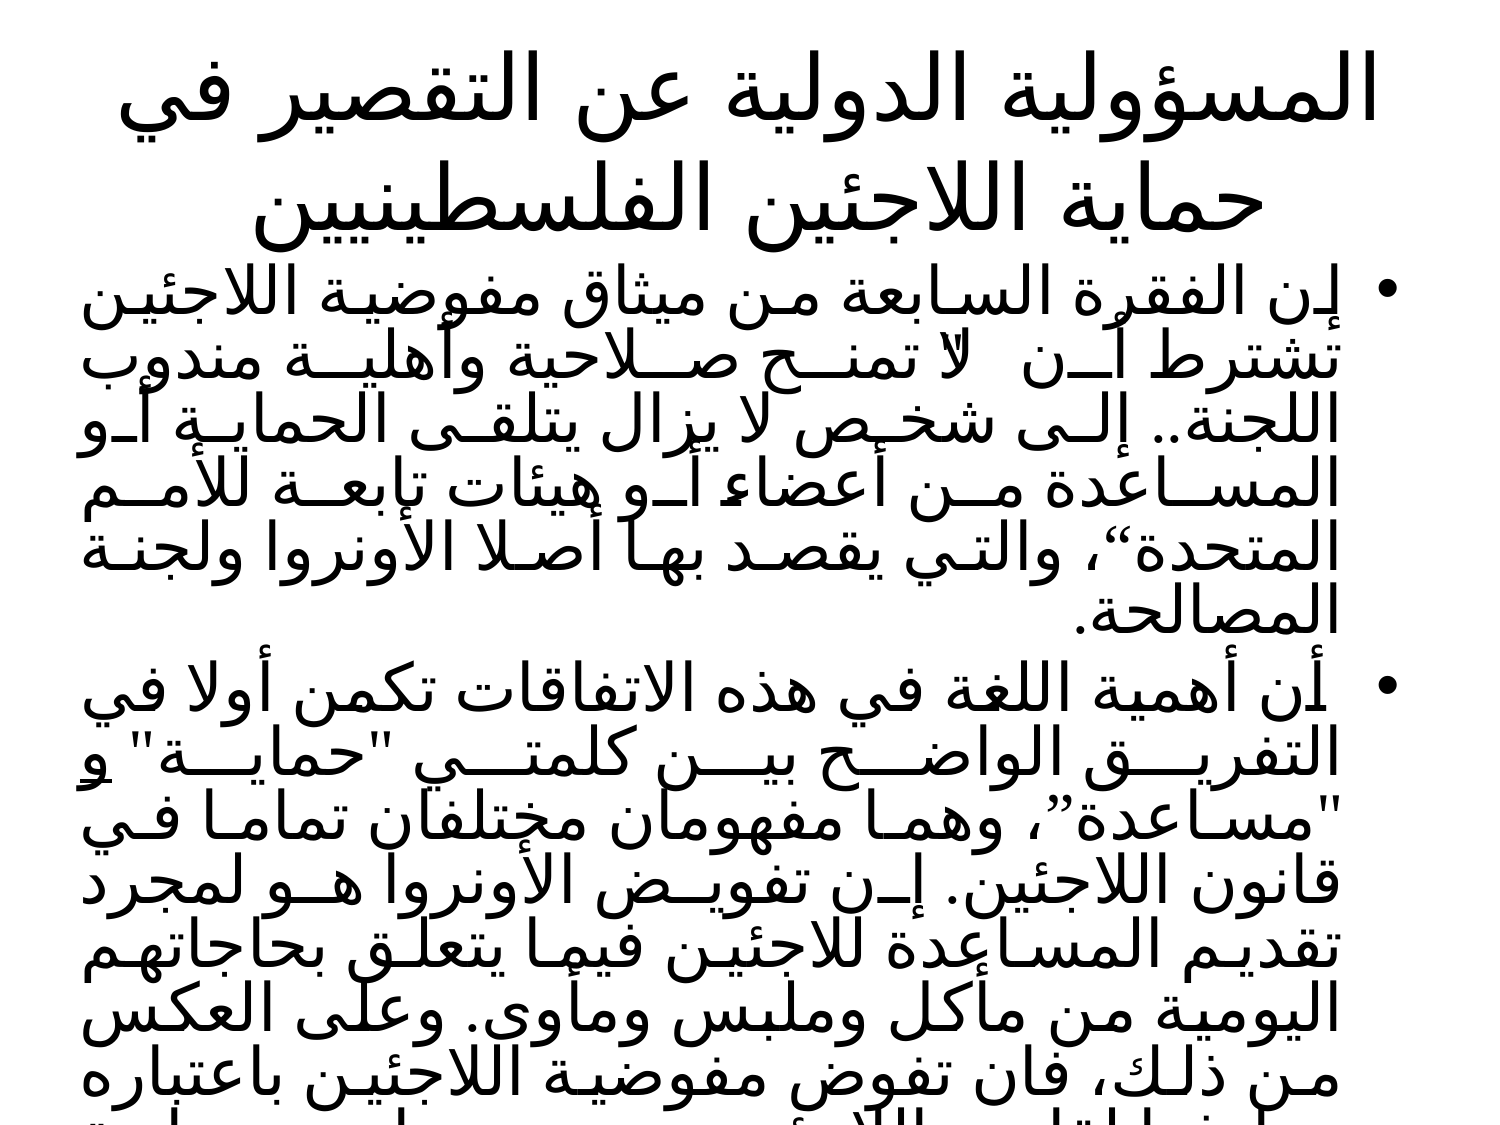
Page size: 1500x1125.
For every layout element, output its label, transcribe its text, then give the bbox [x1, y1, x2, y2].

list إن الفقرة السابعة من ميثاق مفوضية اللاجئين تشترط أن "لا تمنح صلاحية وأهلية مندوب اللجنة.. إلى شخص لا يزال يتلقى الحماية أو المساعدة من أعضاء أو هيئات تابعة للأمم المتحدة“، والتي يقصد بها أصلا الأونروا ولجنة المصالحة. أن أهمية اللغة في هذه الاتفاقات تكمن أولا في التفريق الواضح بين كلمتي "حماية" و "مساعدة”، وهما مفهومان مختلفان تماما في قانون اللاجئين. إن تفويض الأونروا هو لمجرد تقديم المساعدة للاجئين فيما يتعلق بحاجاتهم اليومية من مأكل وملبس ومأوى. وعلى العكس من ذلك، فان تفوض مفوضية اللاجئين باعتباره مرادفا لقانون اللاجئين يتبنى برنامج حماية شاملا للاجئين المحددة صفاتهم في قانون اللاجئين. [64, 255, 1416, 1081]
title المسؤولية الدولية عن التقصير في حماية اللاجئين الفلسطينيين [74, 44, 1426, 233]
